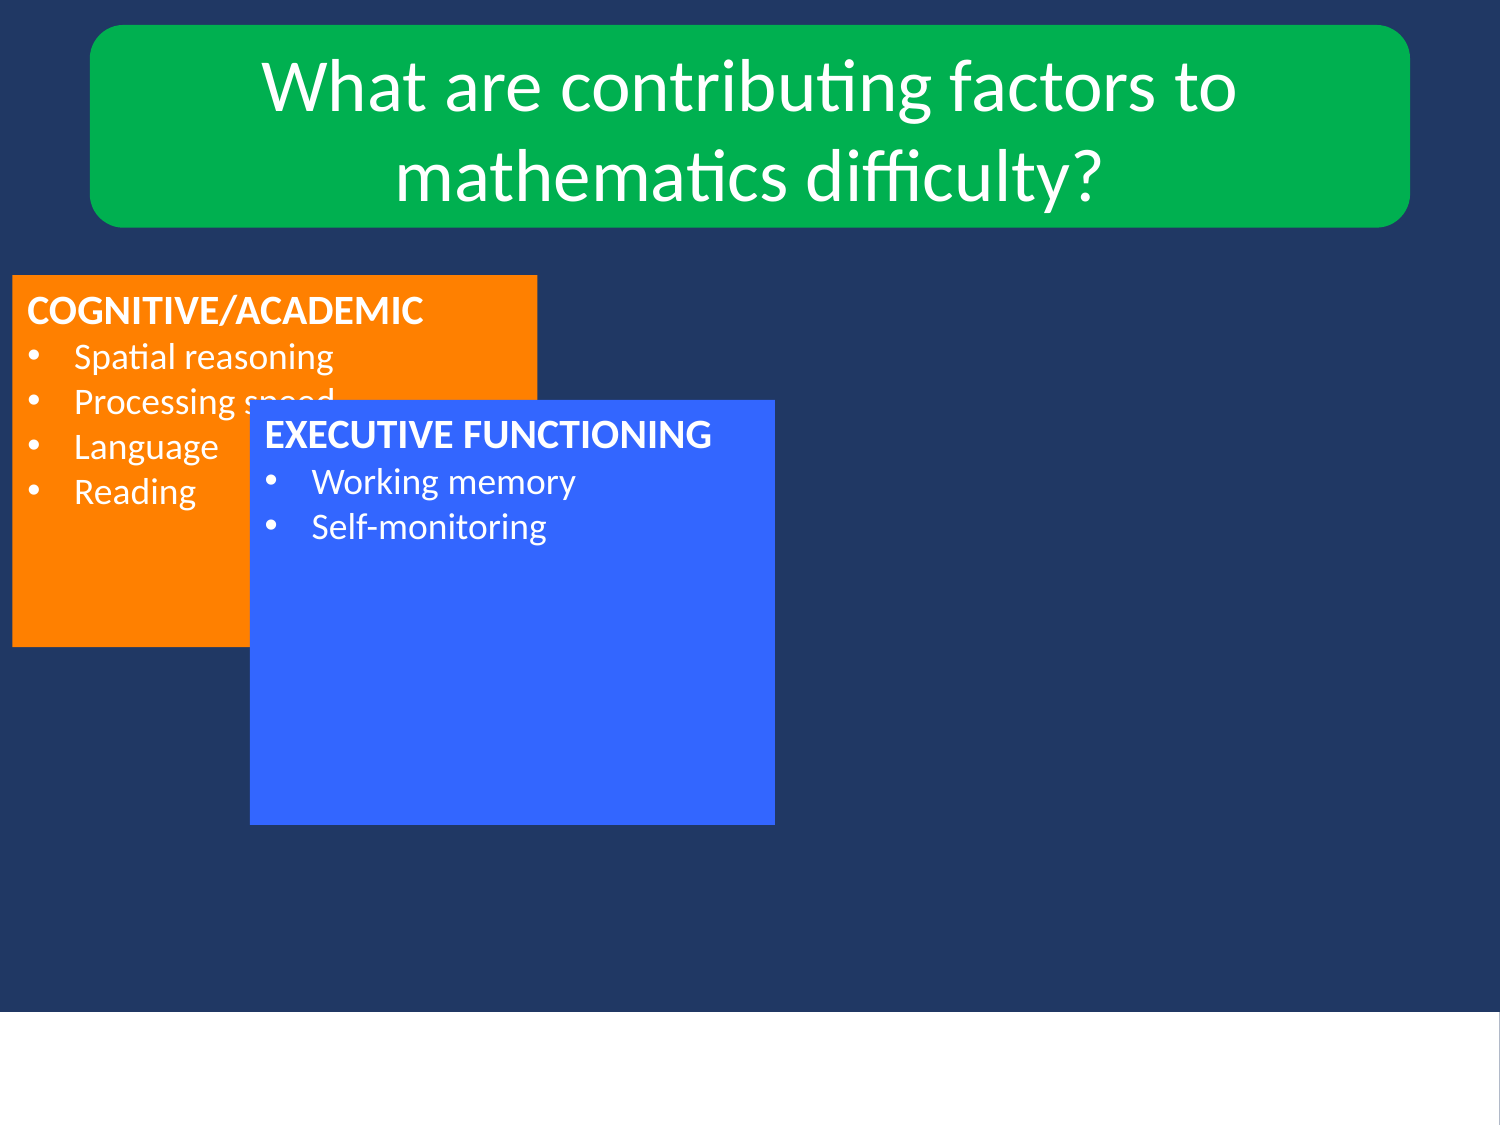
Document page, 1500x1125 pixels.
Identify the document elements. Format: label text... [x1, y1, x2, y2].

text_box EXECUTIVE FUNCTIONING Working memory Self-monitoring [249, 399, 775, 825]
text_box COGNITIVE/ACADEMIC Spatial reasoning Processing speed Language Reading [12, 274, 538, 648]
text_box What are contributing factors to mathematics difficulty? [88, 23, 1412, 229]
